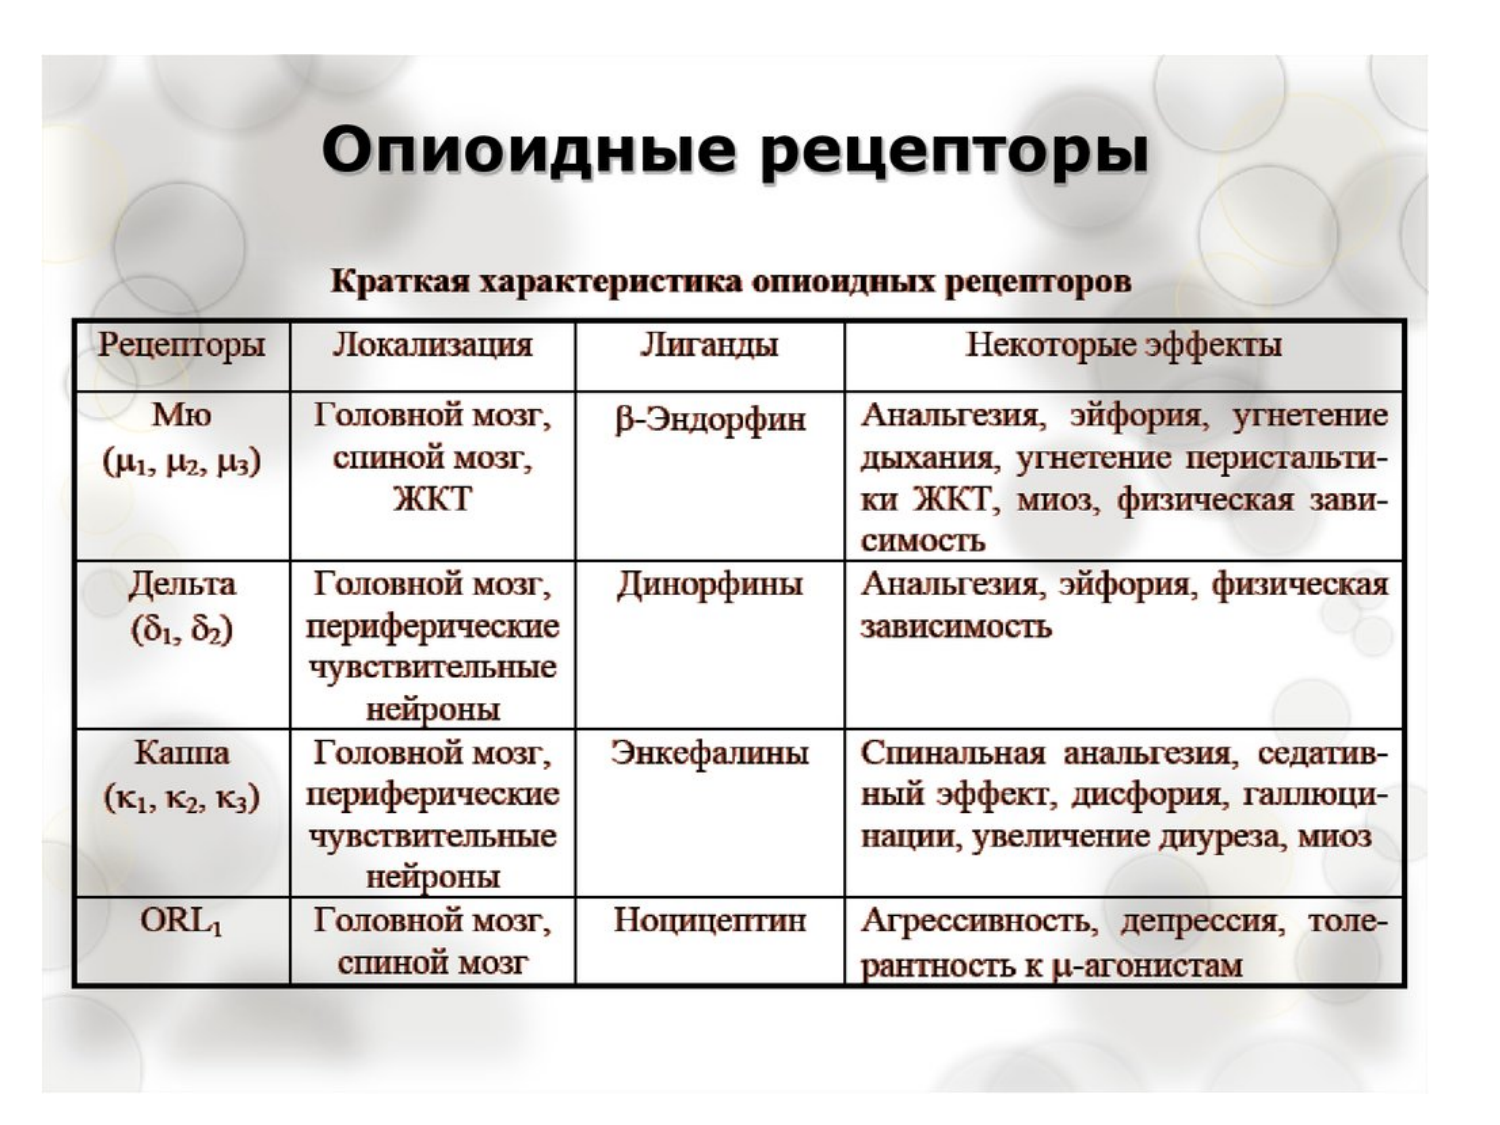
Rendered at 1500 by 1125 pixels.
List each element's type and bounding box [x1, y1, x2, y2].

picture [40, 54, 1429, 1094]
